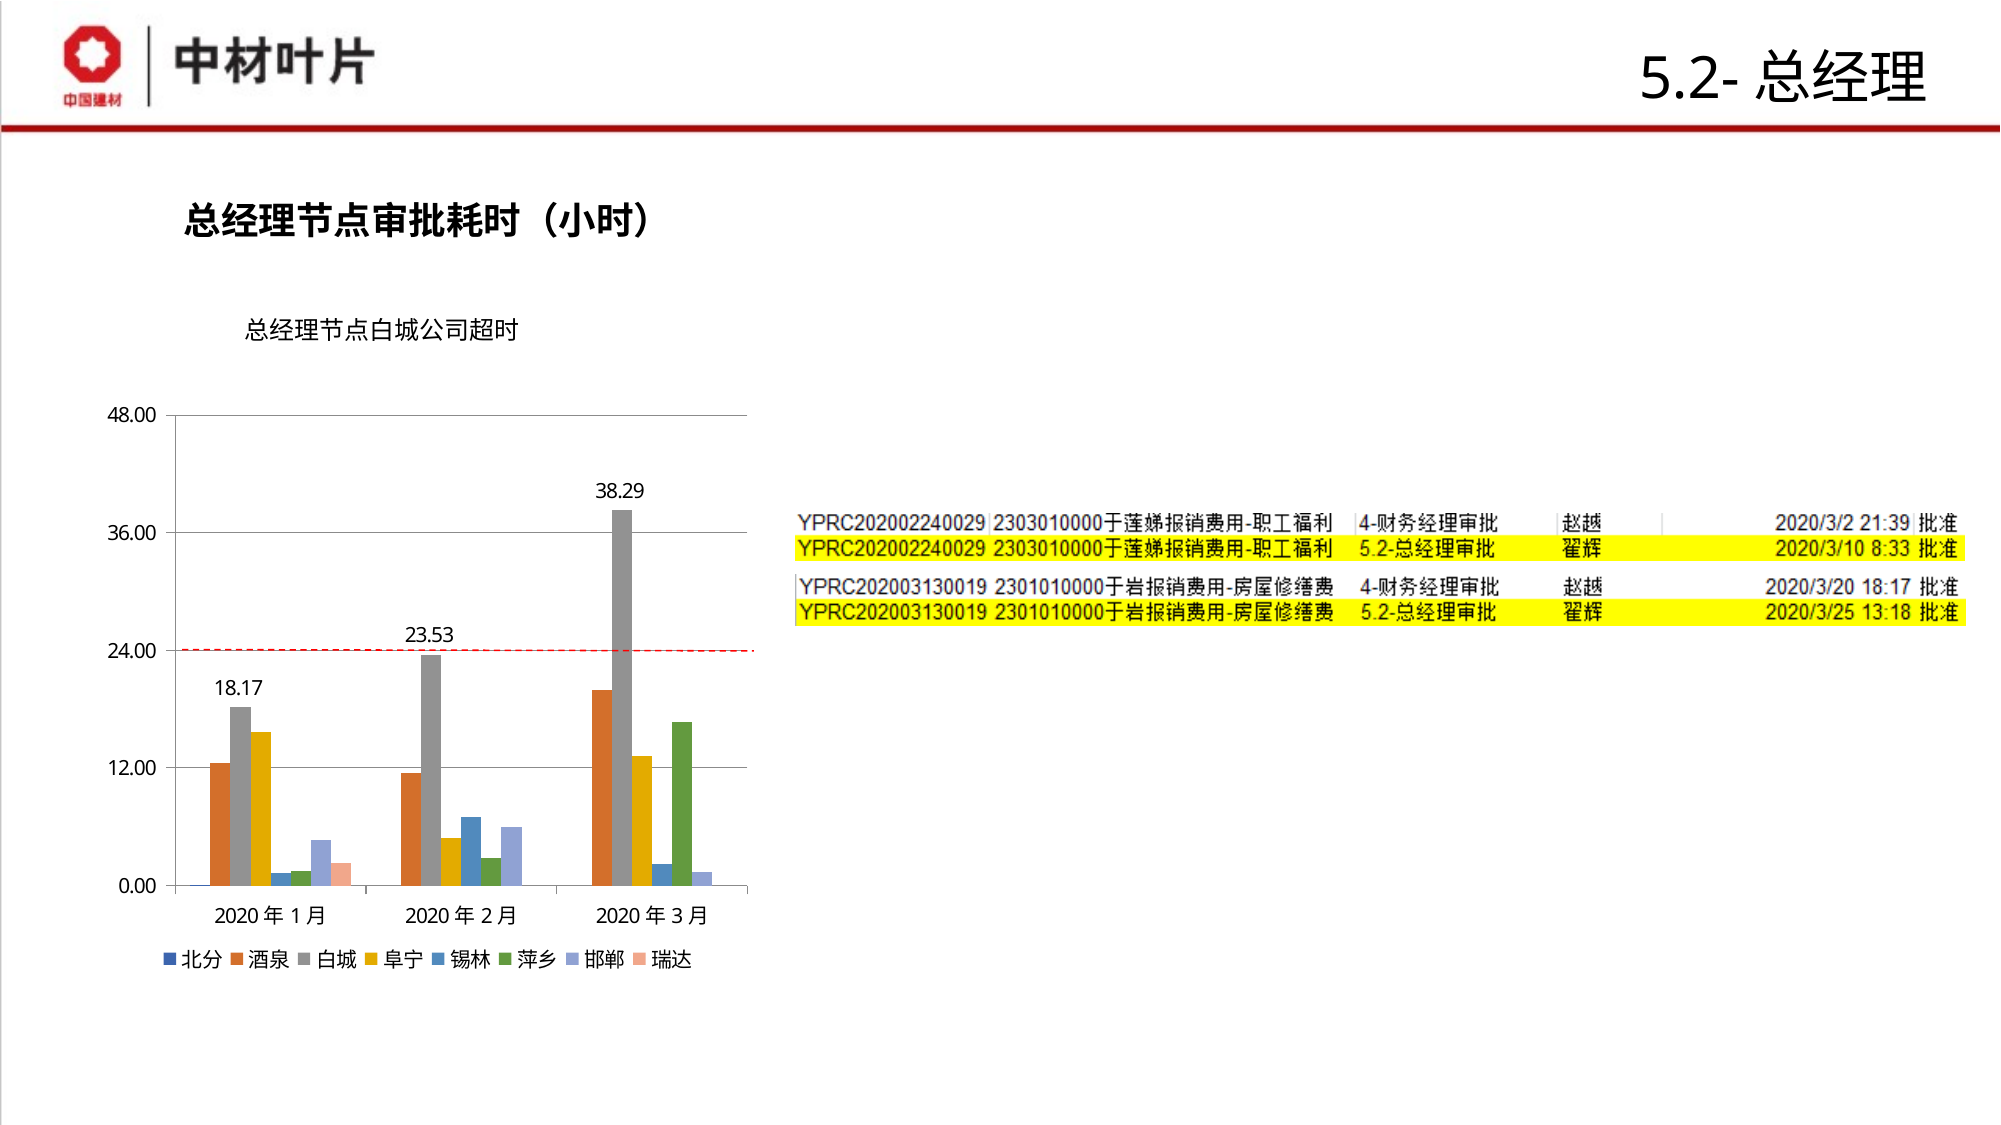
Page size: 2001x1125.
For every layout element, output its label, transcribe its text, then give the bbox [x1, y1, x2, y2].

title 5.2-总经理 [1624, 41, 1982, 111]
picture [0, 1, 2000, 1125]
chart [100, 174, 774, 1013]
